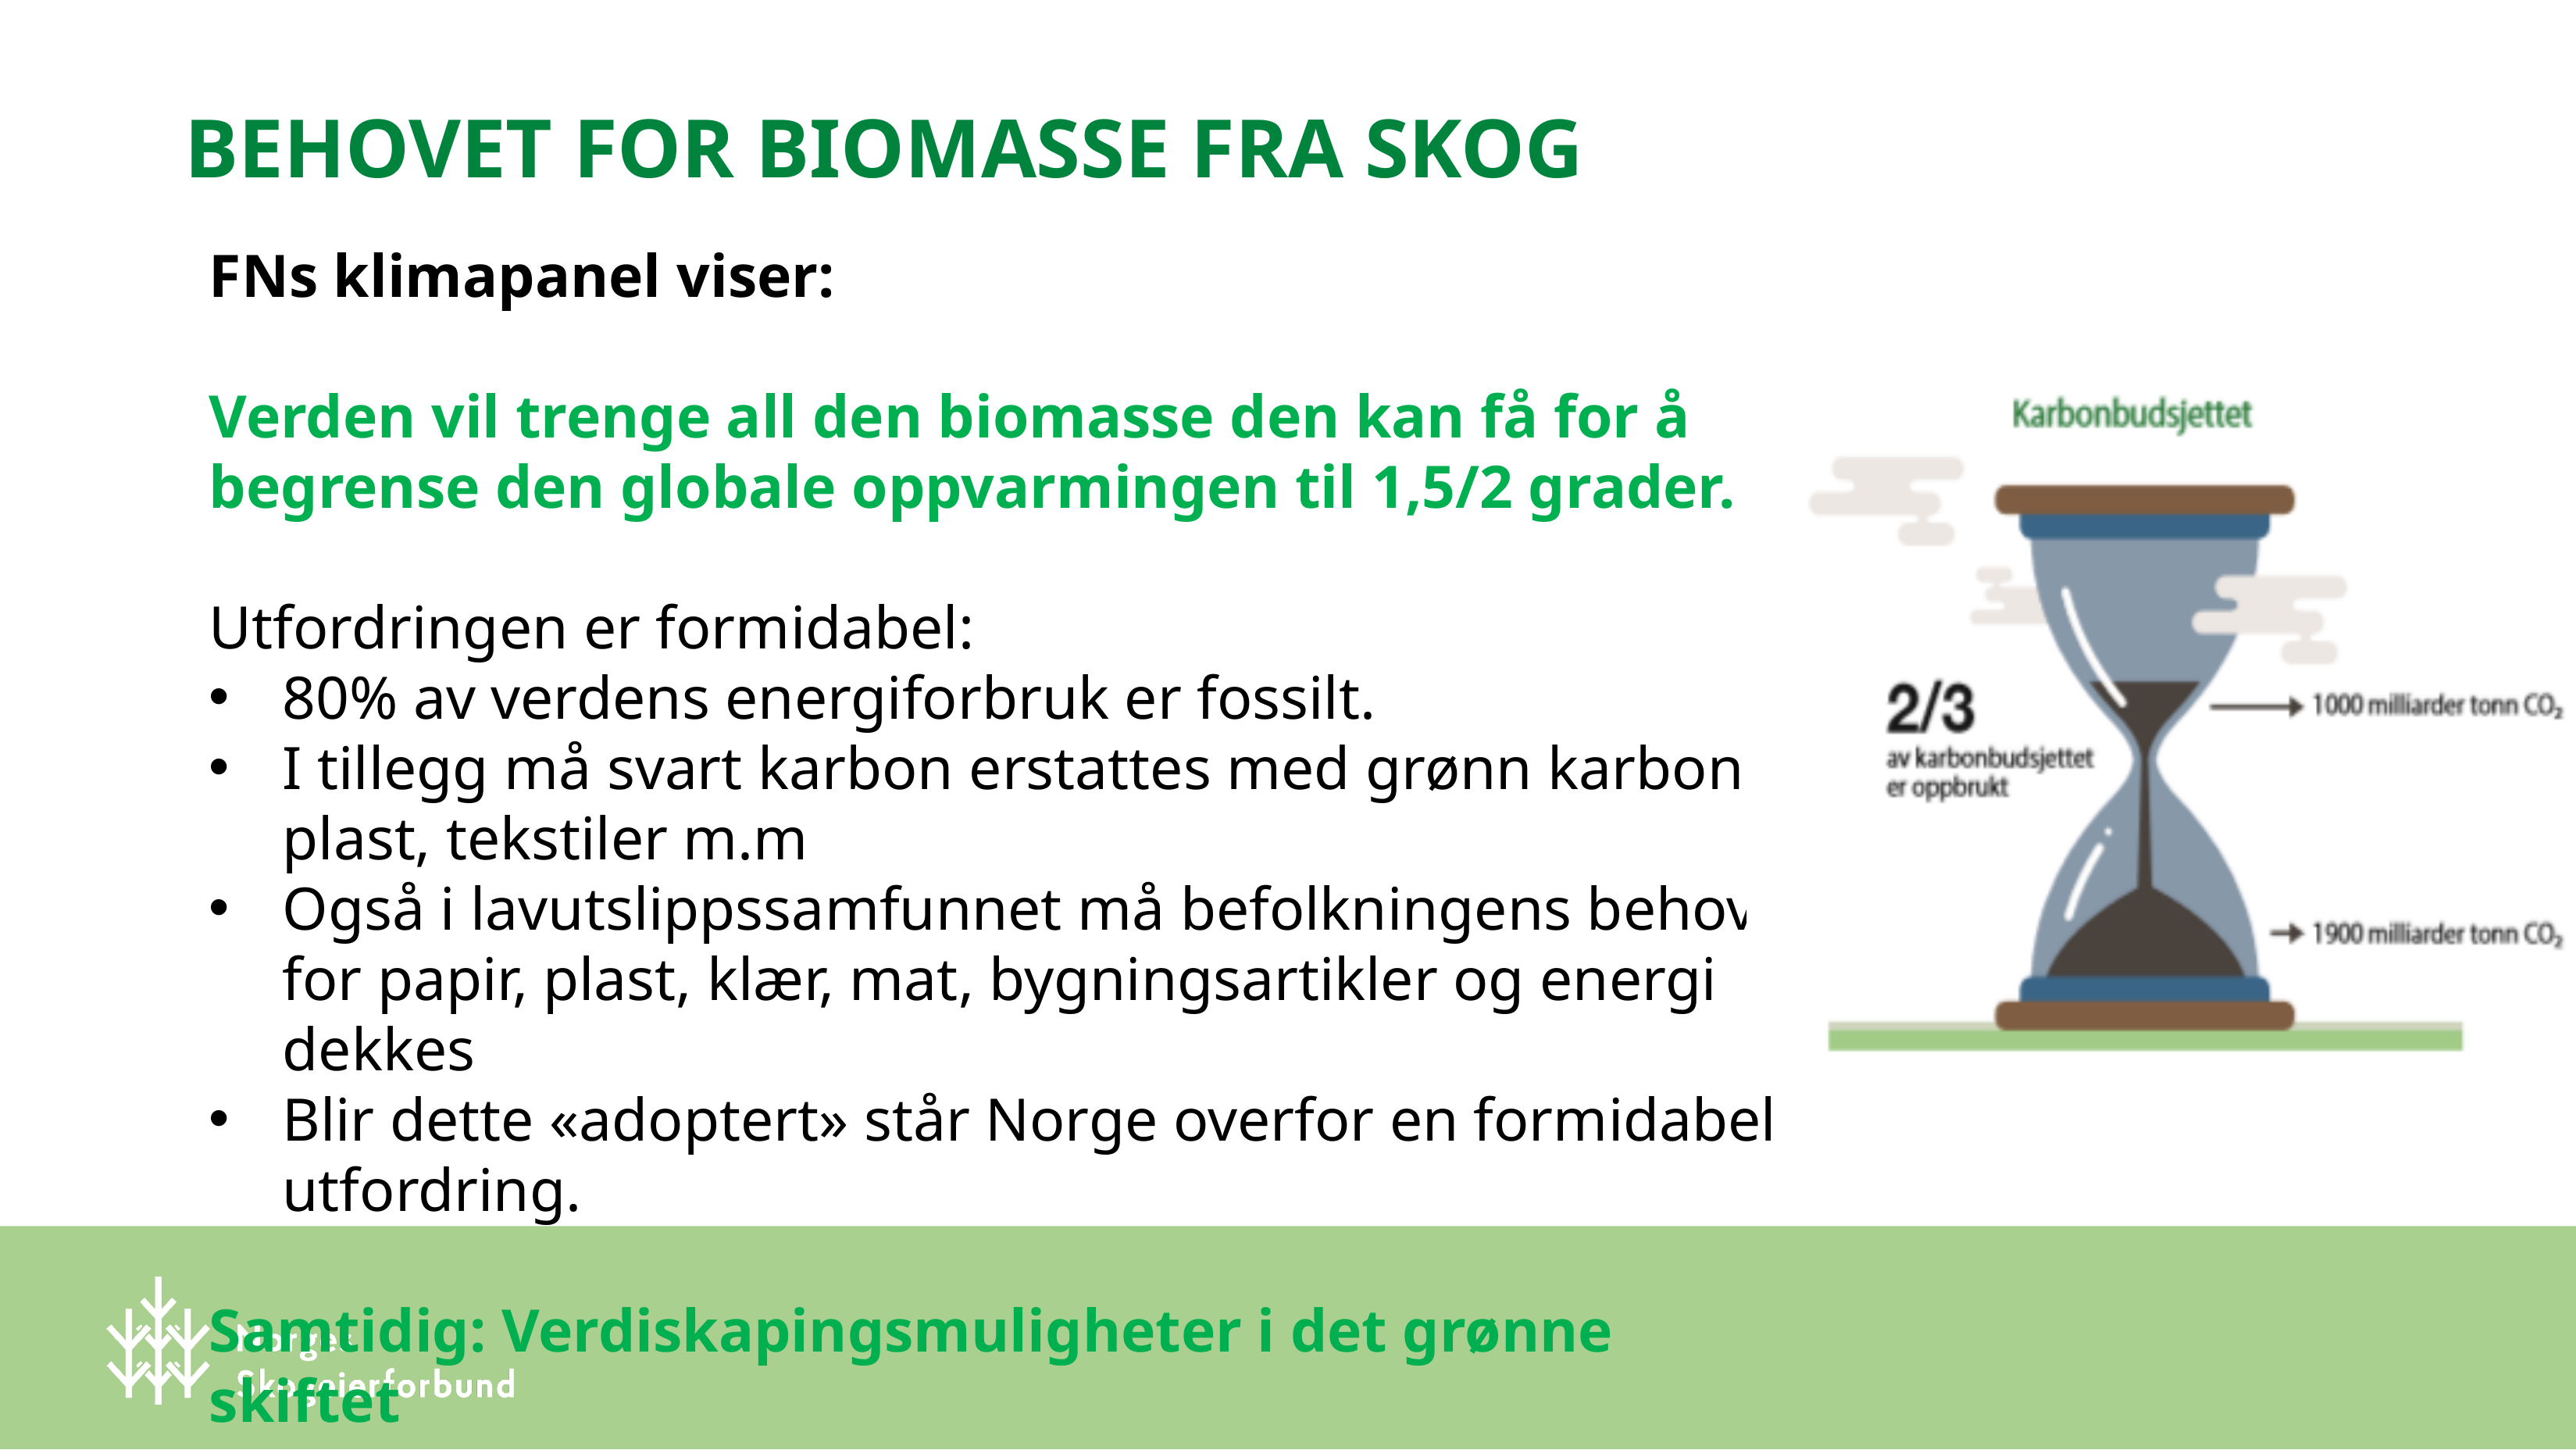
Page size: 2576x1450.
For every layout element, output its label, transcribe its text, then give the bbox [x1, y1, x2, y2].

text_box [0, 0, 2576, 1227]
picture [1746, 377, 2576, 1096]
picture [106, 1277, 514, 1407]
text_box [70, 1262, 209, 1423]
list FNs klimapanel viser: Verden vil trenge all den biomasse den kan få for å begrense den globale oppvarmingen til 1,5/2 grader. Utfordringen er formidabel: 80% av verdens energiforbruk er fossilt. I tillegg må svart karbon erstattes med grønn karbon i plast, tekstiler m.m Også i lavutslippssamfunnet må befolkningens behov for papir, plast, klær, mat, bygningsartikler og energi dekkes Blir dette «adoptert» står Norge overfor en formidabel utfordring. Samtidig: Verdiskapingsmuligheter i det grønne skiftet [209, 238, 1801, 1450]
title BEHovet for BIOMAsse fra Skog [184, 97, 2323, 195]
